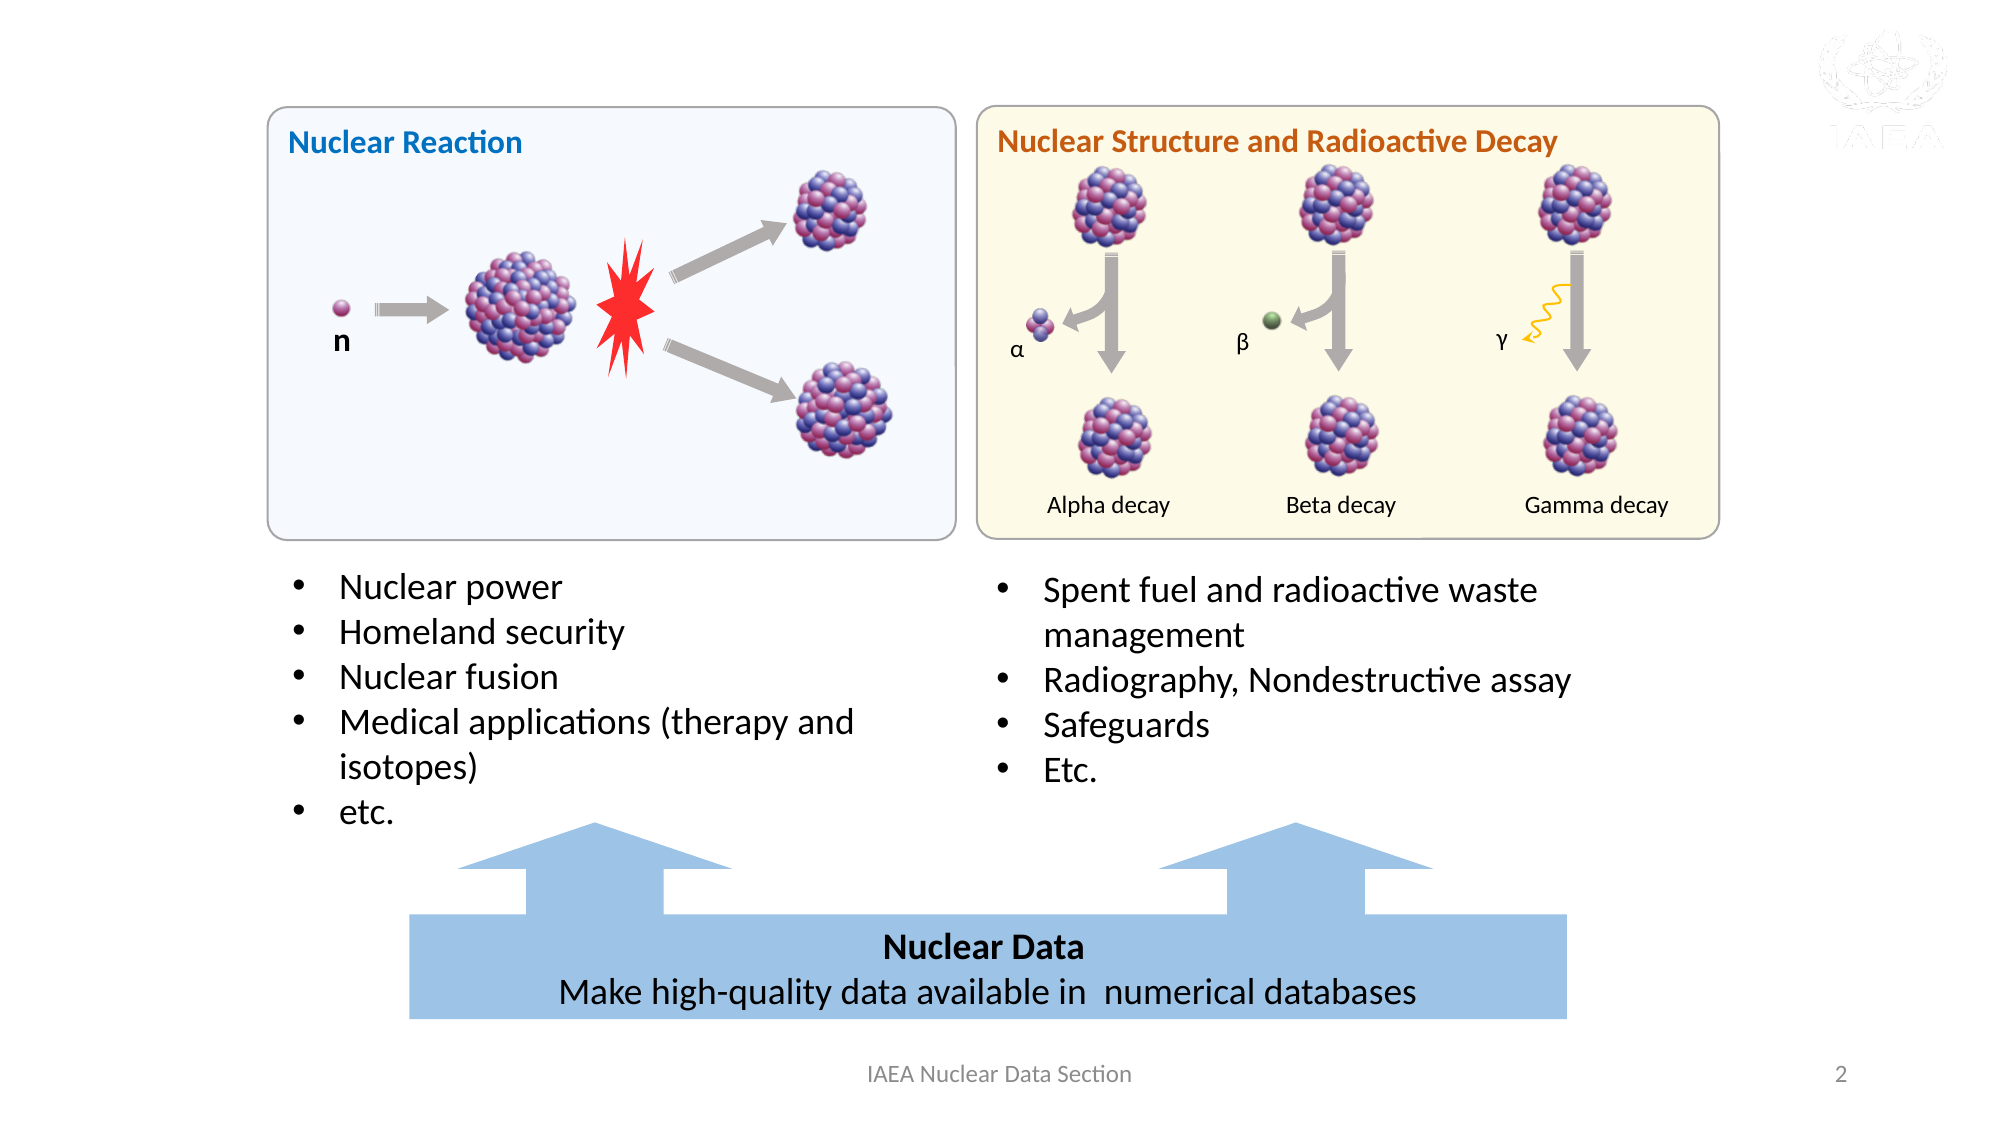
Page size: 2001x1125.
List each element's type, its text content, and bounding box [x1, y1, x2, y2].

text_box Spent fuel and radioactive waste management Radiography, Nondestructive assay Safeguards Etc. [981, 557, 1725, 798]
picture [443, 233, 596, 387]
footer IAEA Nuclear Data Section [662, 1042, 1338, 1103]
text_box [374, 293, 452, 327]
text_box [1322, 288, 1355, 374]
text_box Nuclear Structure and Radioactive Decay [975, 104, 1721, 540]
picture [1059, 157, 1159, 260]
text_box [1331, 250, 1347, 270]
slide_number 2 [1412, 1042, 1863, 1103]
text_box [1060, 263, 1119, 335]
picture [330, 298, 351, 318]
picture [1026, 306, 1057, 342]
text_box Nuclear power Homeland security Nuclear fusion Medical applications (therapy and isotopes) etc. [277, 554, 963, 839]
text_box Beta decay [1271, 481, 1412, 526]
text_box [1158, 821, 1434, 917]
picture [1260, 310, 1282, 331]
text_box [1560, 250, 1594, 374]
text_box Nuclear Reaction [266, 106, 957, 542]
text_box β [1182, 317, 1309, 363]
picture [1530, 386, 1630, 481]
picture [1525, 156, 1624, 258]
text_box [661, 336, 793, 405]
text_box α [956, 325, 1084, 371]
text_box Gamma decay [1510, 481, 1685, 527]
text_box [667, 218, 785, 286]
picture [1818, 29, 1948, 149]
picture [1286, 155, 1386, 258]
picture [1292, 387, 1391, 481]
text_box [594, 237, 657, 380]
text_box [1542, 283, 1572, 322]
picture [1065, 389, 1164, 481]
text_box [1095, 252, 1128, 376]
text_box Nuclear Data Make high-quality data available in numerical databases [408, 913, 1568, 1021]
text_box Alpha decay [1032, 481, 1186, 527]
picture [780, 162, 879, 264]
picture [788, 354, 901, 467]
text_box [1289, 262, 1347, 333]
text_box γ [1463, 314, 1542, 359]
text_box [456, 821, 733, 917]
text_box n [303, 310, 382, 366]
